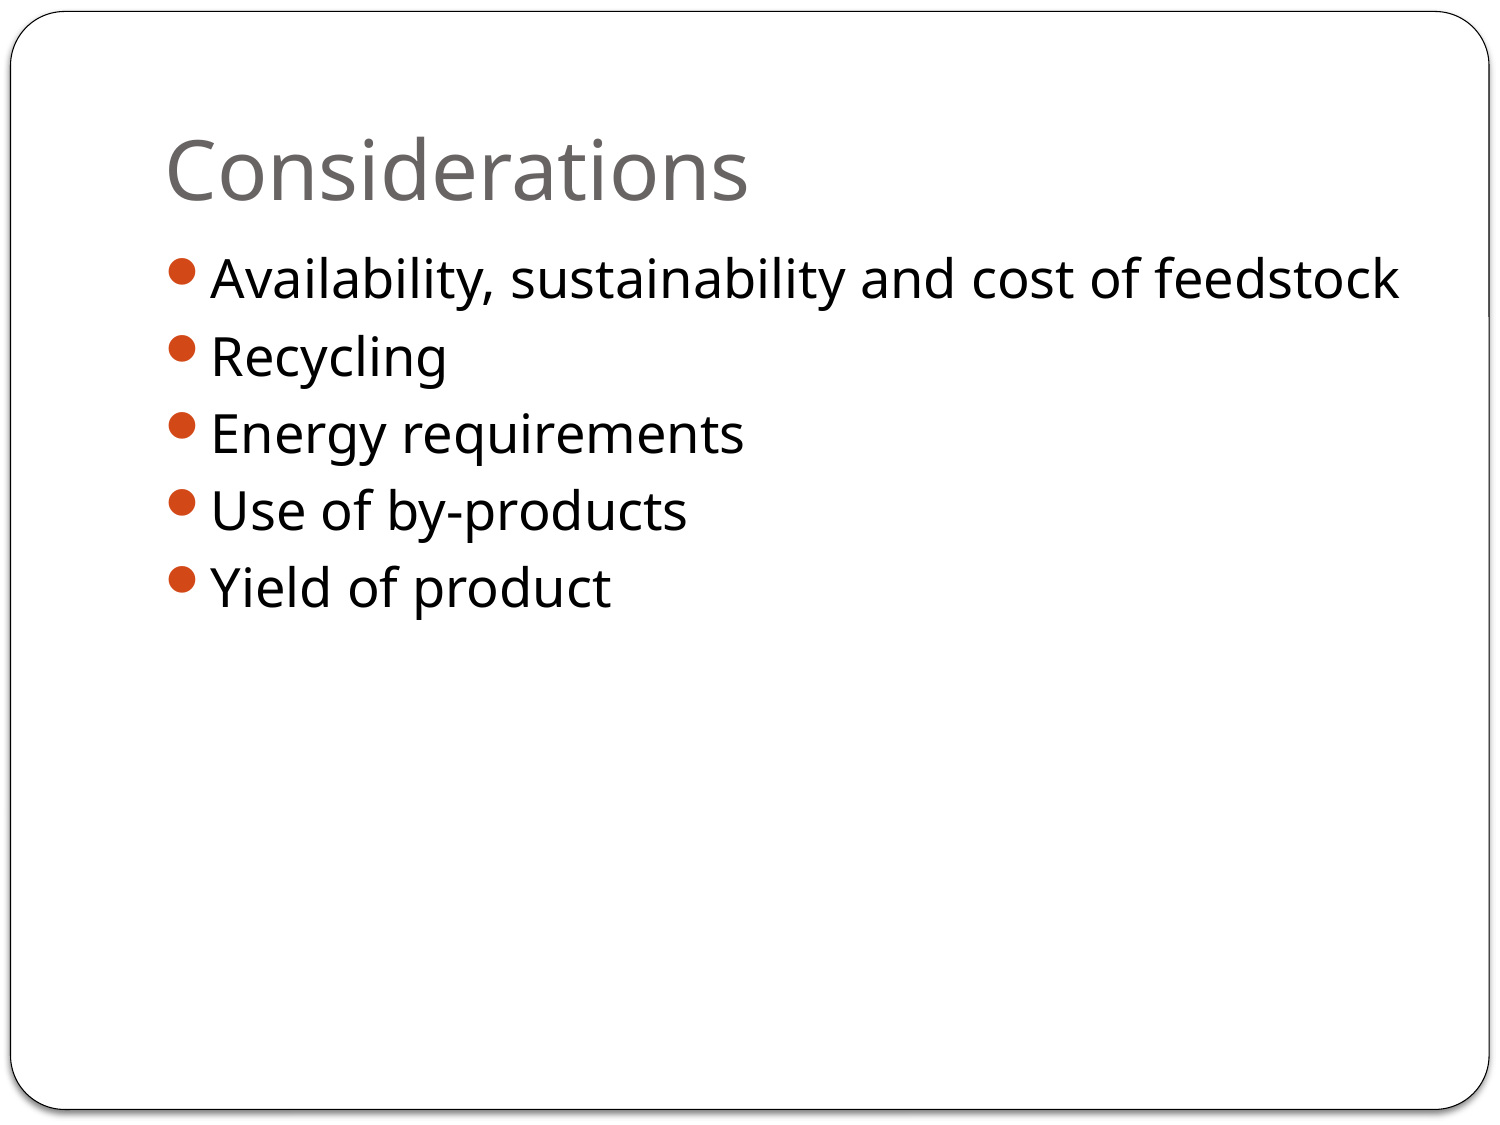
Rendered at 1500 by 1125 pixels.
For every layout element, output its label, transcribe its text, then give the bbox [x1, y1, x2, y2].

list Availability, sustainability and cost of feedstock Recycling Energy requirements Use of by-products Yield of product [150, 237, 1425, 988]
title Considerations [150, 45, 1425, 233]
